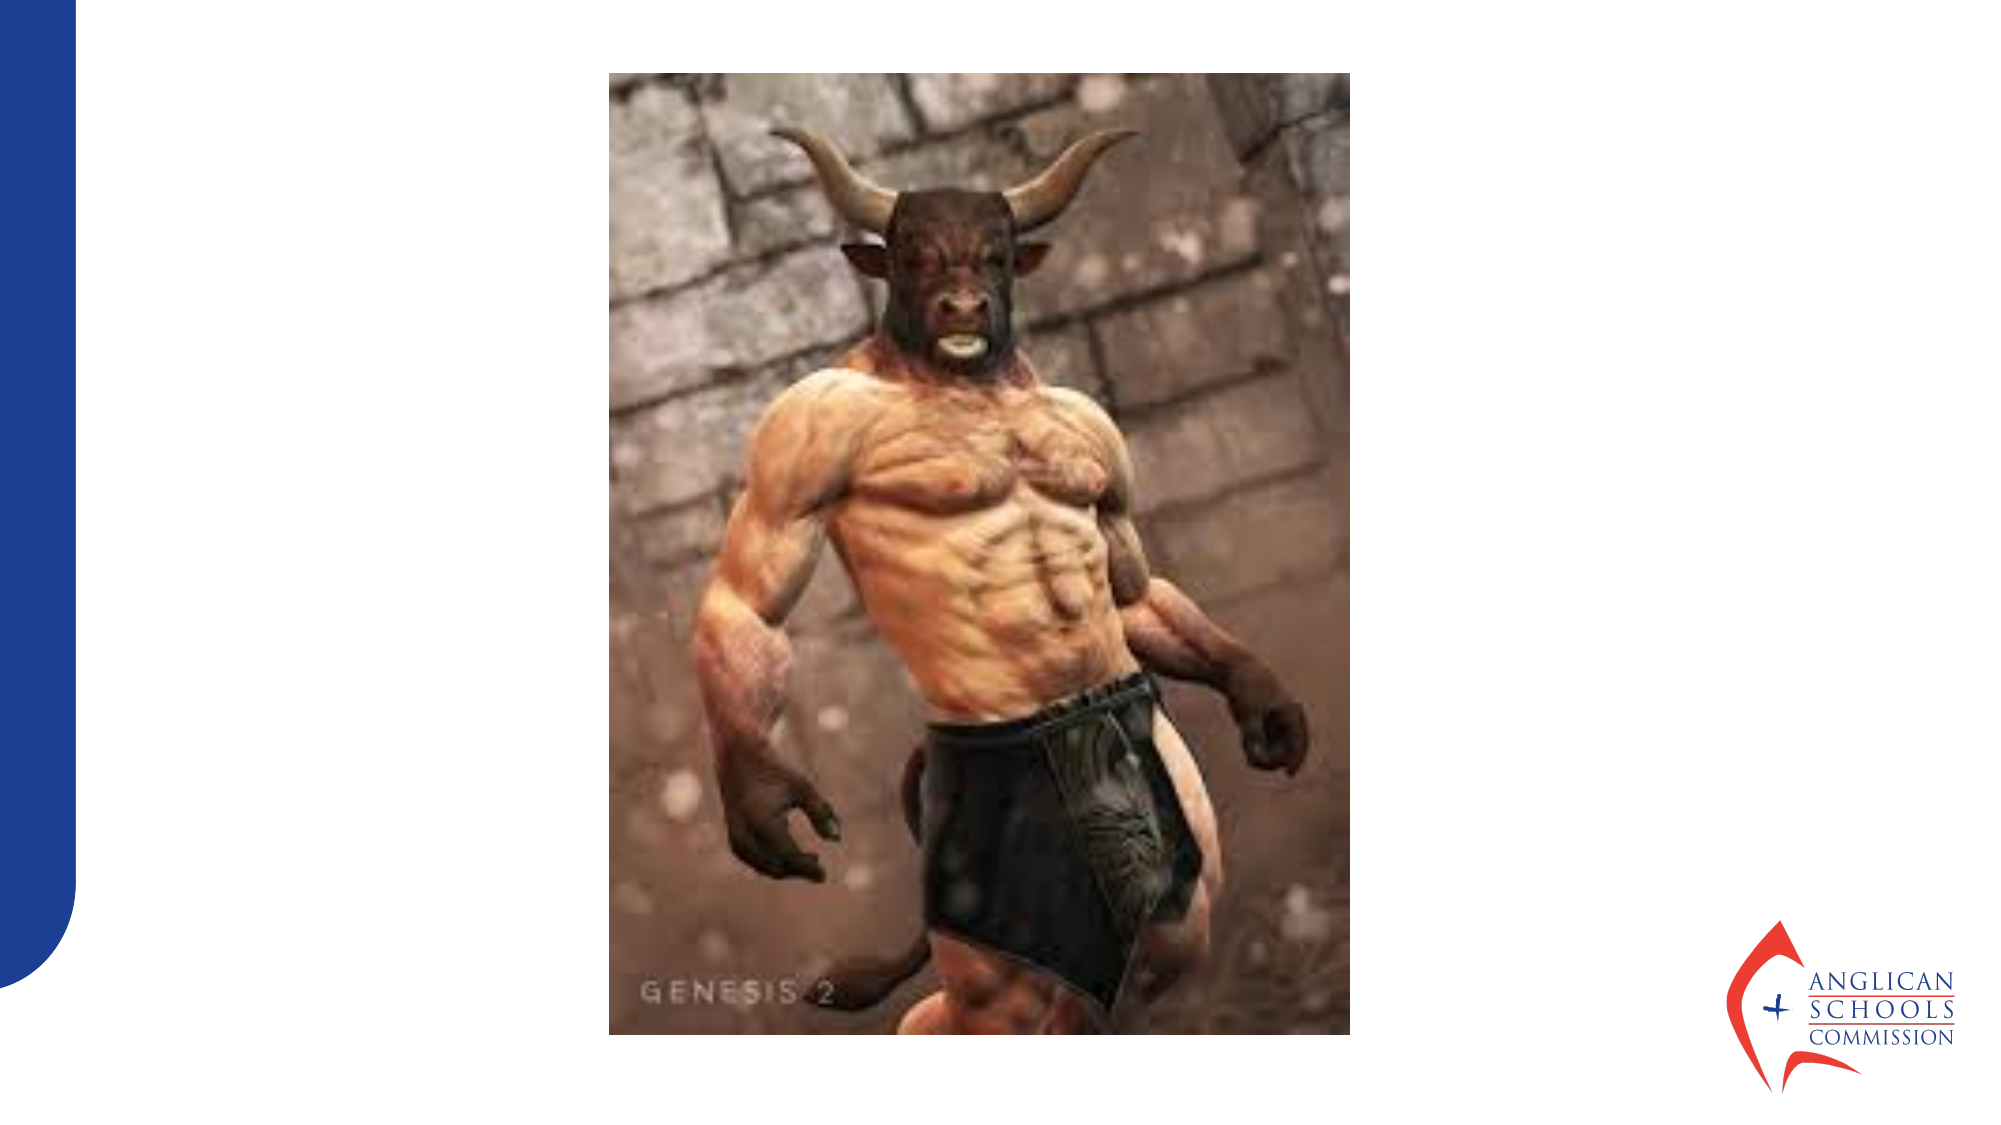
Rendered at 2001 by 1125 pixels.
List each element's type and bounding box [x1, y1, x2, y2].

picture [0, 0, 1500, 1125]
